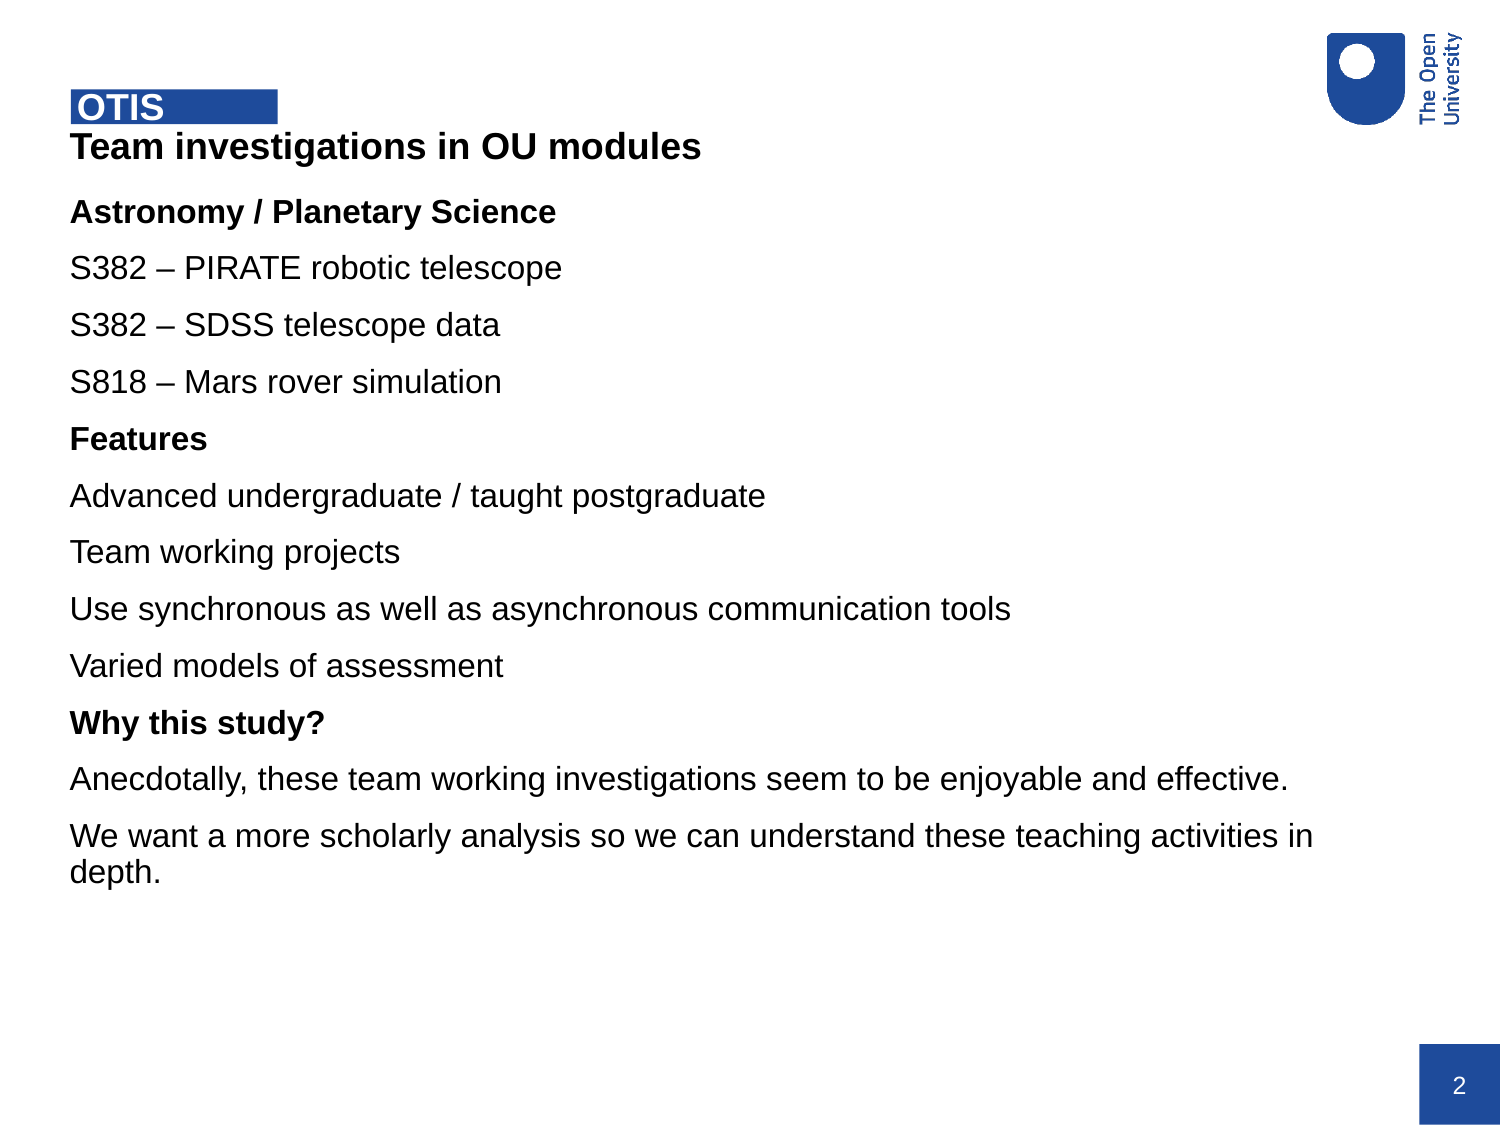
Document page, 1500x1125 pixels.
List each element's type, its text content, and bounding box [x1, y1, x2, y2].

list Astronomy / Planetary Science S382 – PIRATE robotic telescope S382 – SDSS telescope data S818 – Mars rover simulation Features Advanced undergraduate / taught postgraduate Team working projects Use synchronous as well as asynchronous communication tools Varied models of assessment Why this study? Anecdotally, these team working investigations seem to be enjoyable and effective. We want a more scholarly analysis so we can understand these teaching activities in depth. [63, 188, 1420, 1045]
picture [1327, 32, 1462, 125]
list Team investigations in OU modules [63, 124, 1281, 167]
title OTIS [70, 89, 278, 125]
